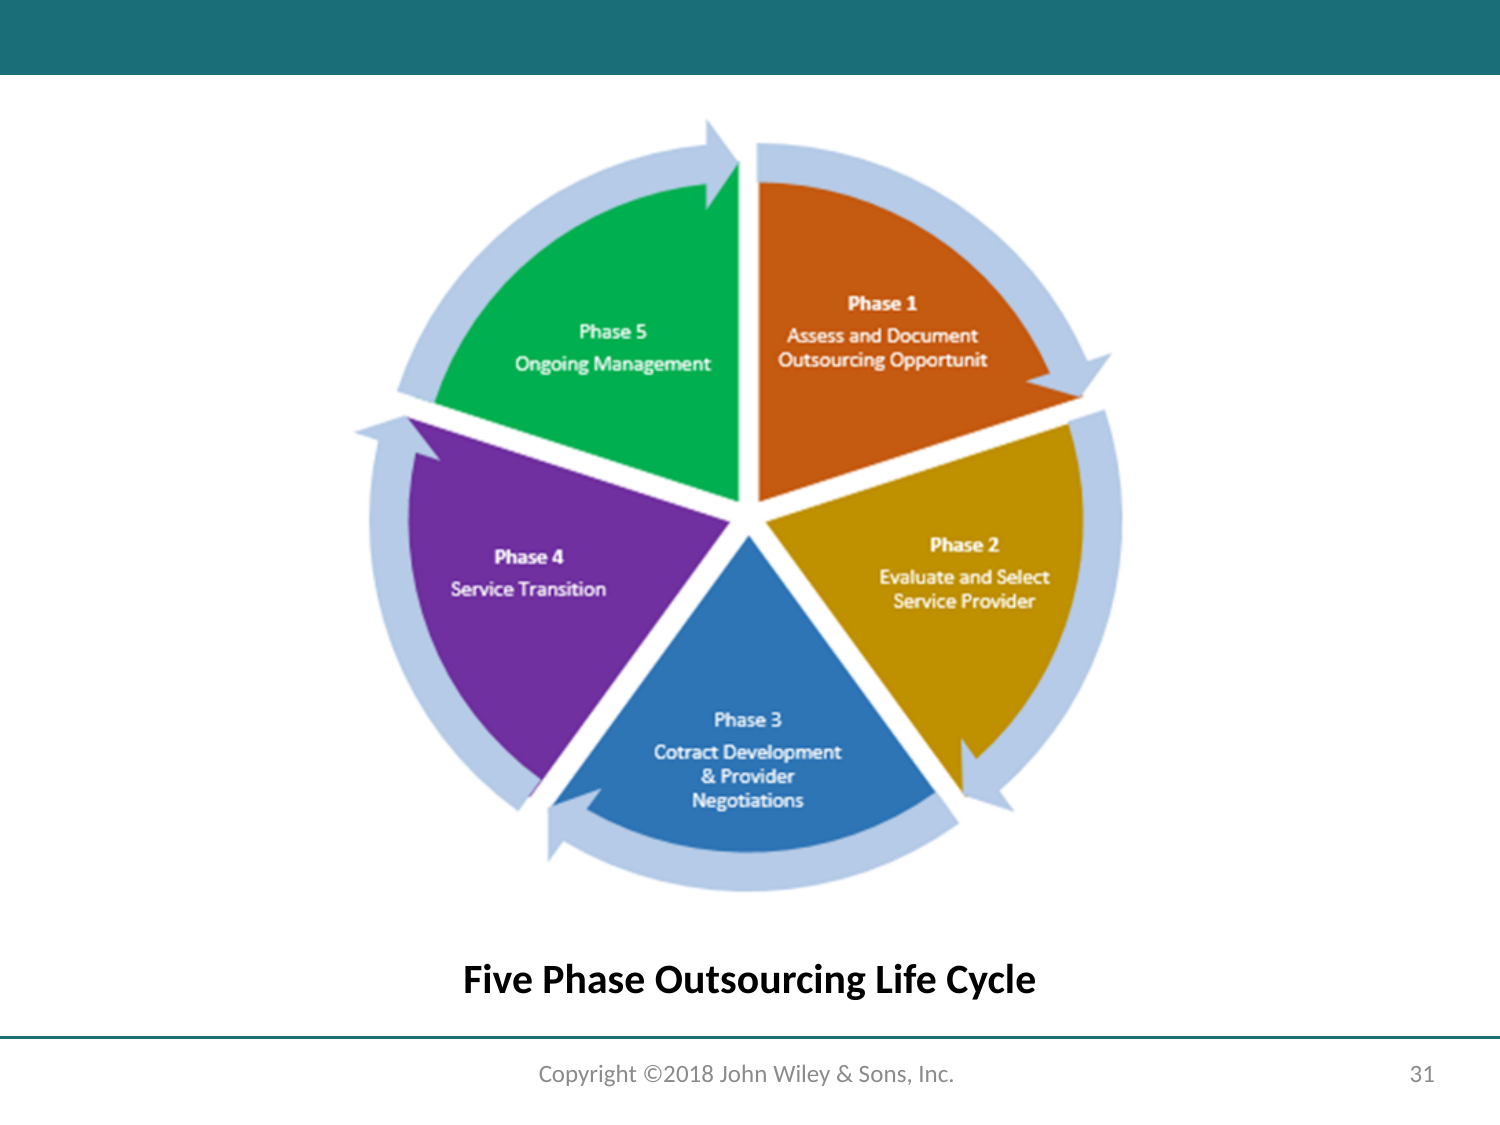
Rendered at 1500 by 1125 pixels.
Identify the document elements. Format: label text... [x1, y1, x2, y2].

slide_number 31 [1059, 1042, 1450, 1103]
footer Copyright ©2018 John Wiley & Sons, Inc. [496, 1042, 1004, 1103]
title Five Phase Outsourcing Life Cycle [50, 950, 1450, 1025]
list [321, 99, 1179, 918]
